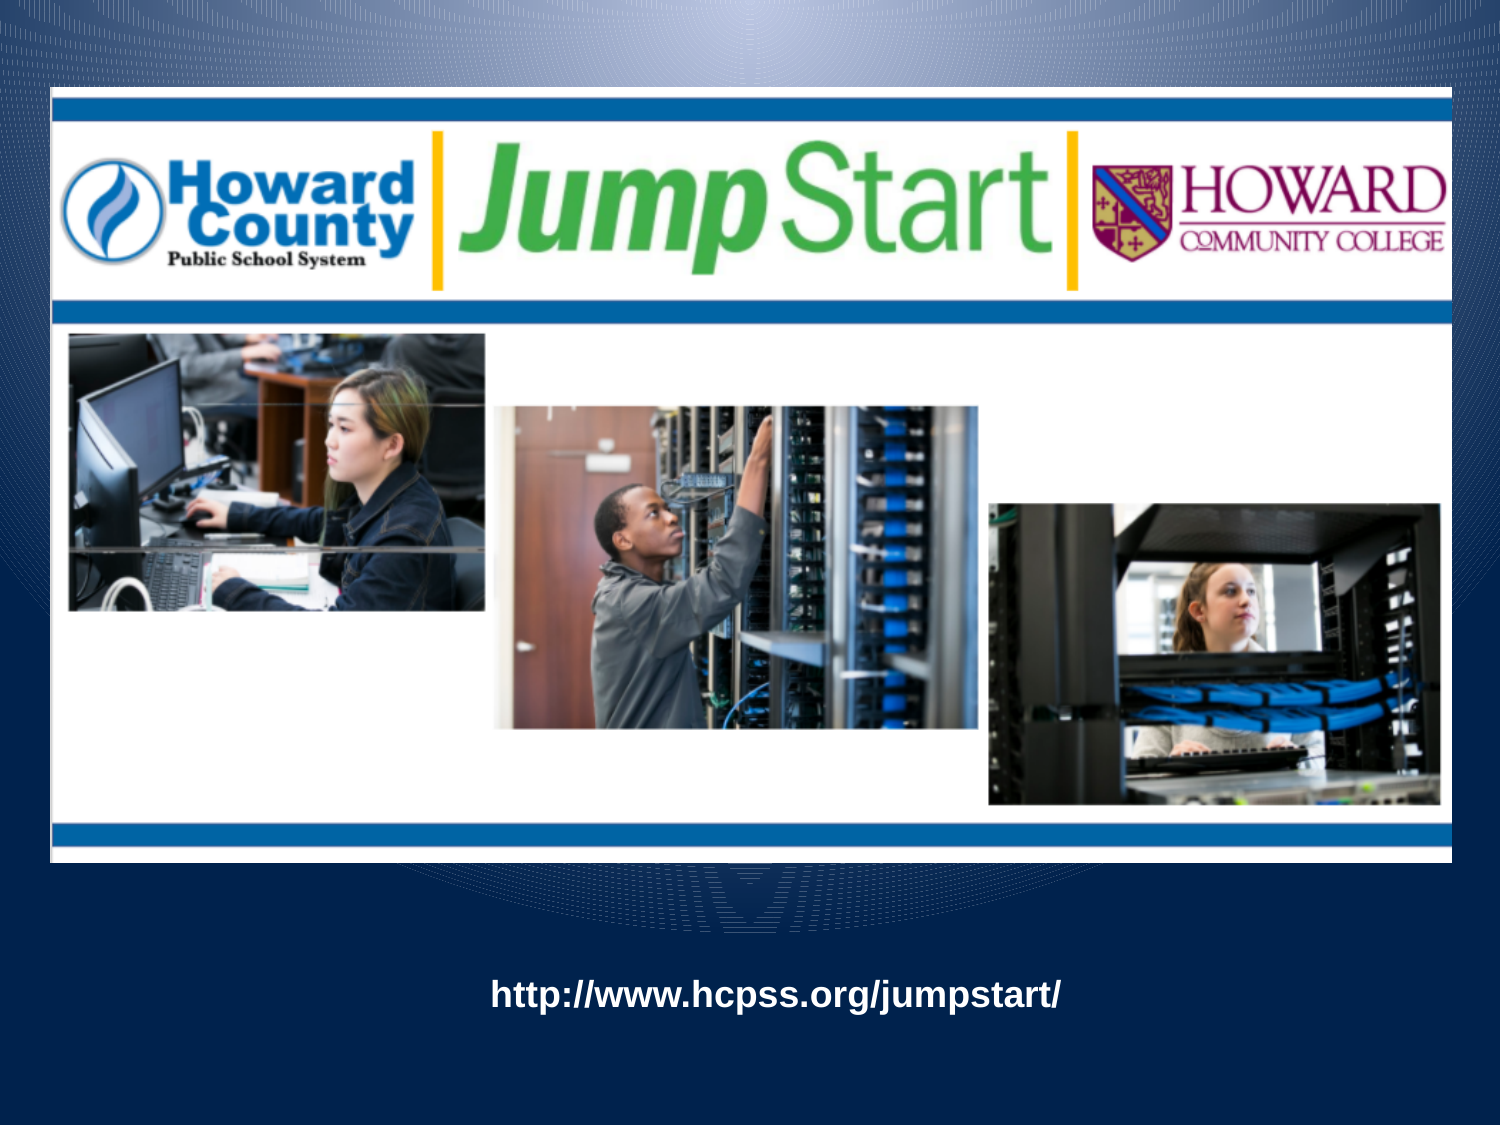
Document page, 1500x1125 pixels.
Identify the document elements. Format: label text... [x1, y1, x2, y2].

picture [49, 87, 1453, 863]
text_box http://www.hcpss.org/jumpstart/ [475, 962, 1078, 1023]
